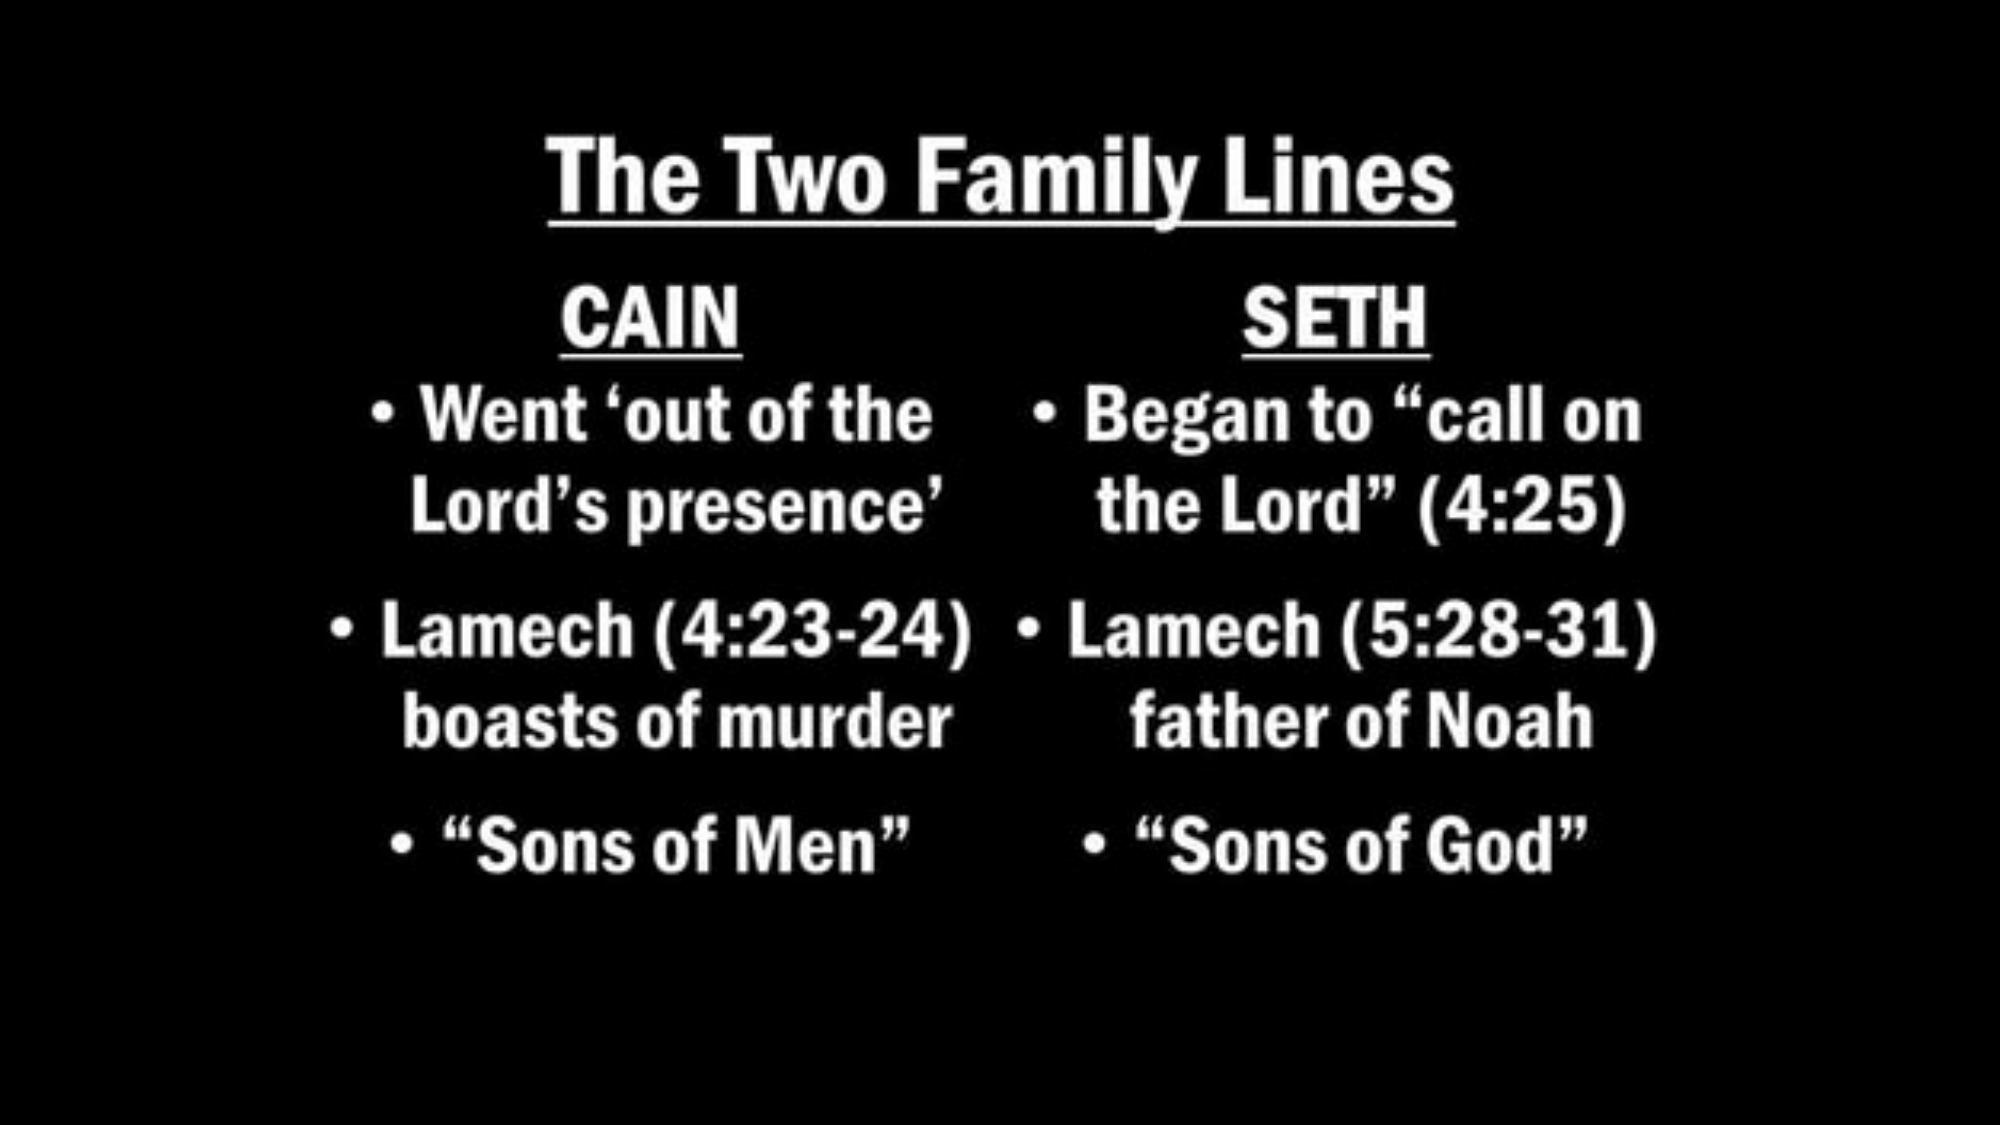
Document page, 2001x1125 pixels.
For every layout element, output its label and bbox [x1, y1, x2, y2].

picture [299, 33, 1706, 1055]
